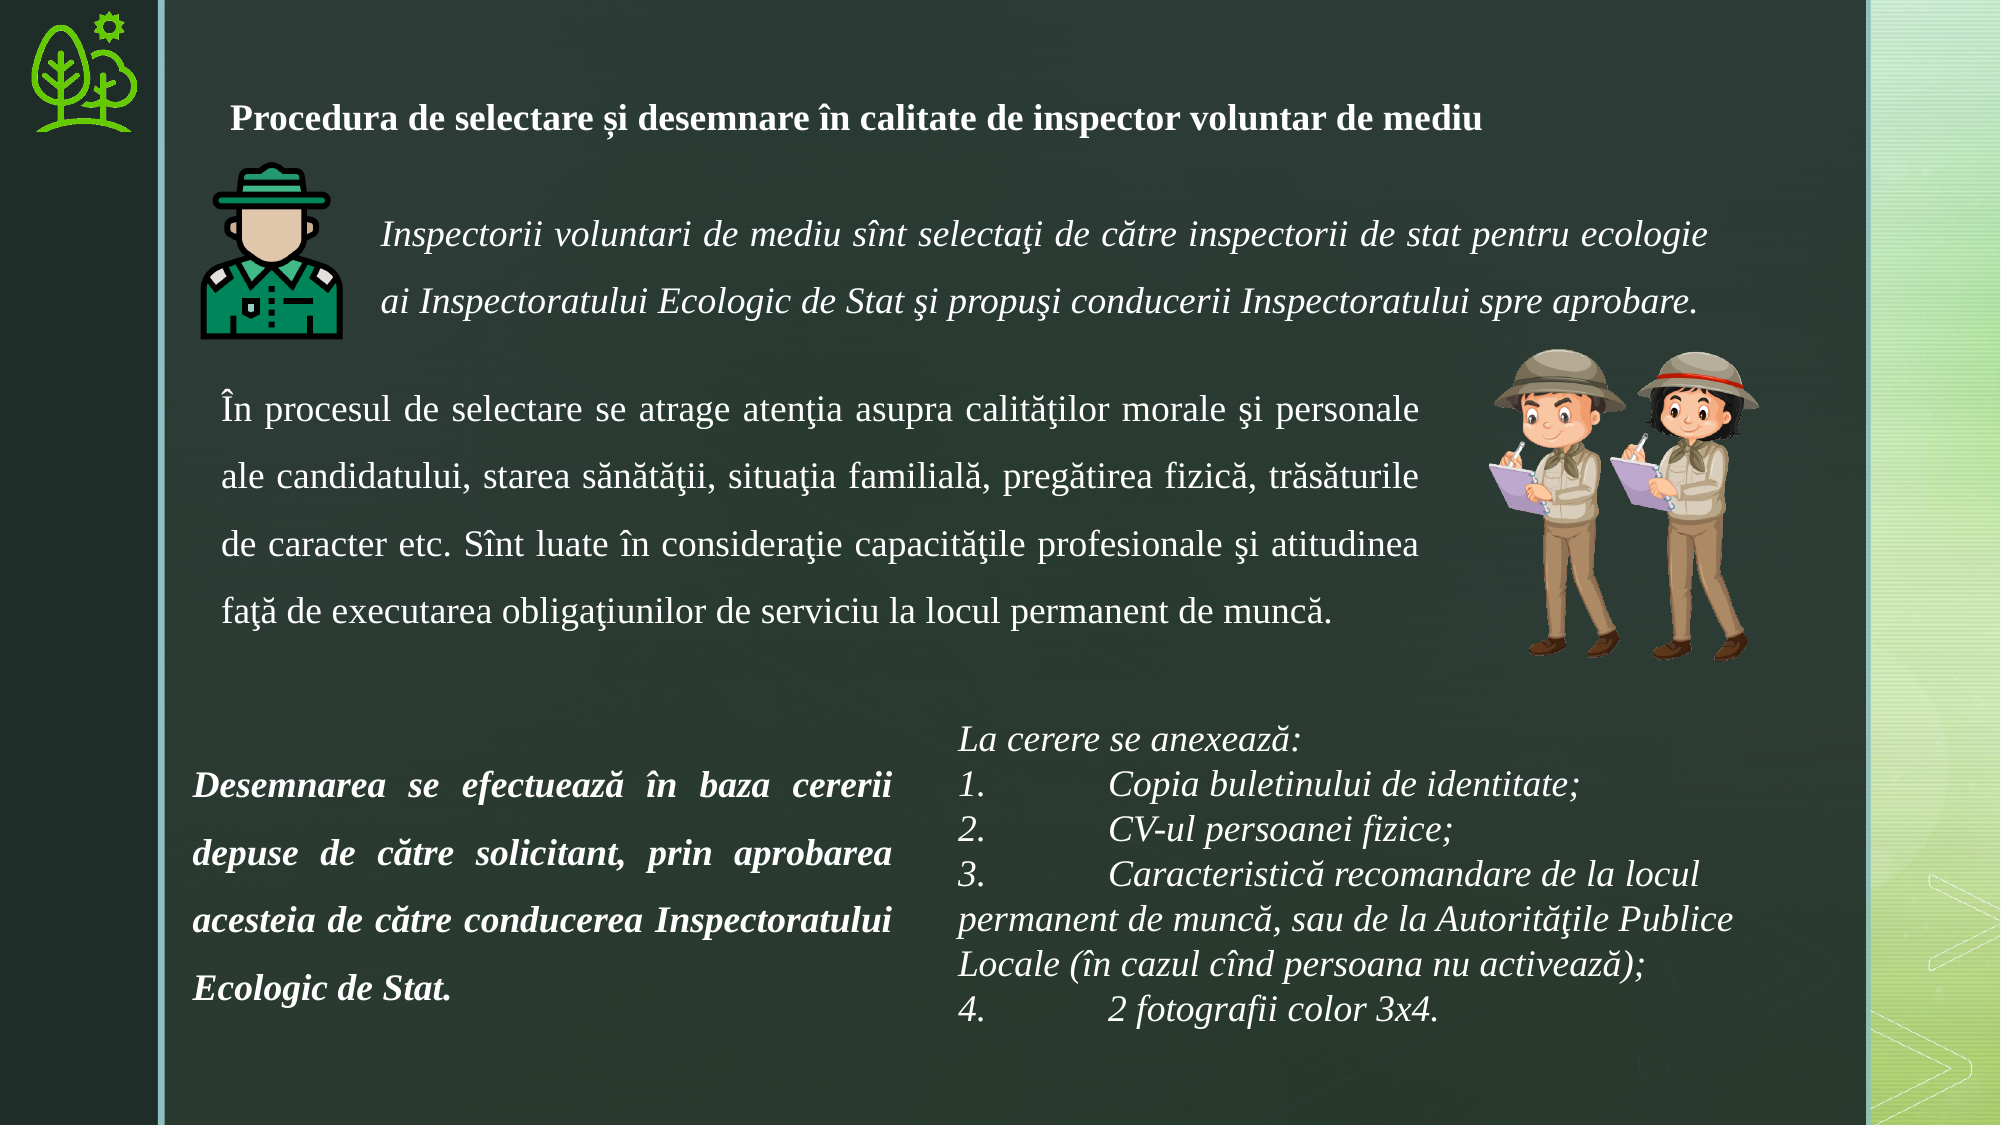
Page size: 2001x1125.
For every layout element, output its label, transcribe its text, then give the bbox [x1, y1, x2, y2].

picture [177, 156, 366, 346]
text_box Inspectorii voluntari de mediu sînt selectaţi de către inspectorii de stat pentru ecologie ai Inspectoratului Ecologic de Stat şi propuşi conducerii Inspectoratului spre aprobare. [371, 178, 1726, 329]
picture [13, 0, 156, 158]
picture [1871, 0, 2001, 1125]
picture [1483, 344, 1763, 667]
text_box Desemnarea se efectuează în baza cererii depuse de către solicitant, prin aprobarea acesteia de către conducerea Inspectoratului Ecologic de Stat. [177, 730, 909, 1016]
text_box Procedura de selectare și desemnare în calitate de inspector voluntar de mediu [177, 62, 1523, 146]
text_box În procesul de selectare se atrage atenţia asupra calităţilor morale şi personale ale candidatului, starea sănătăţii, situaţia familială, pregătirea fizică, trăsăturile de caracter etc. Sînt luate în consideraţie capacităţile profesionale şi atitudinea faţă de executarea obligaţiunilor de serviciu la locul permanent de muncă. [206, 354, 1437, 639]
text_box La cerere se anexează: 1. Copia buletinului de identitate; 2. CV-ul persoanei fizice; 3. Caracteristică recomandare de la locul permanent de muncă, sau de la Autorităţile Publice Locale (în cazul cînd persoana nu activează); 4. 2 fotografii color 3x4. [943, 705, 1860, 1036]
